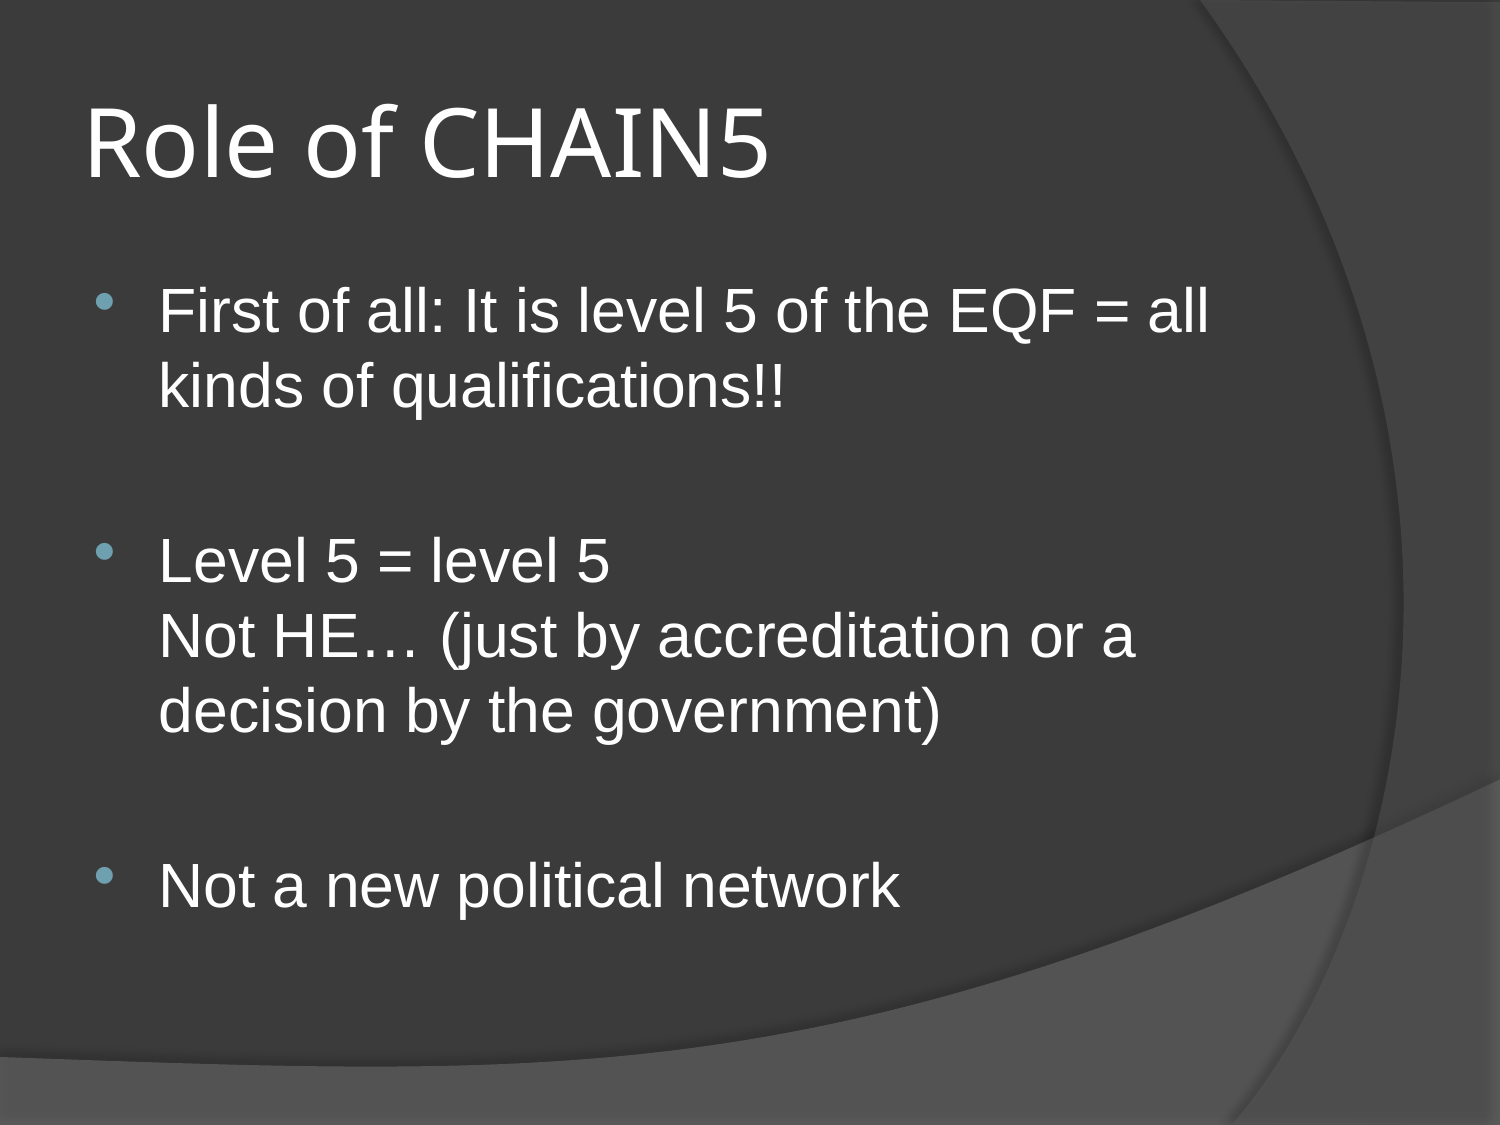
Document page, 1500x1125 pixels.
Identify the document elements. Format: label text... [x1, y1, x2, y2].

list First of all: It is level 5 of the EQF = all kinds of qualifications!! Level 5 = level 5 Not HE… (just by accreditation or a decision by the government) Not a new political network [74, 262, 1301, 1006]
title Role of CHAIN5 [74, 44, 1301, 233]
